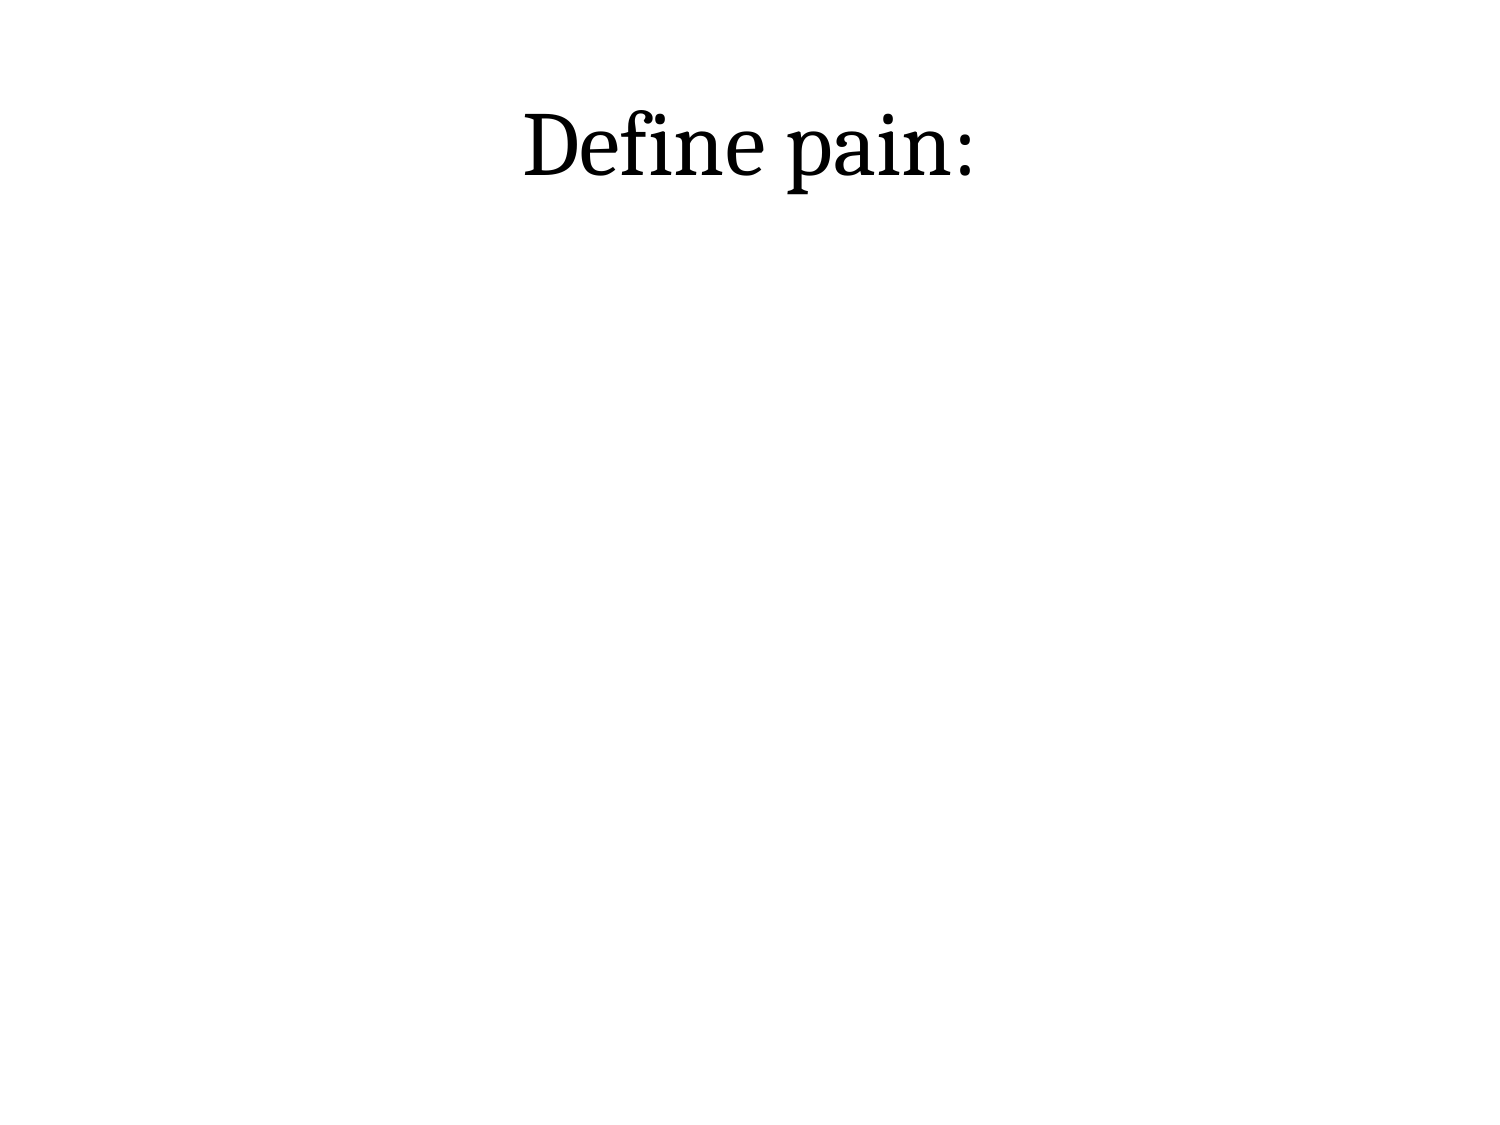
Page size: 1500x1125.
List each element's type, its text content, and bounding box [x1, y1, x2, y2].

title Define pain: [74, 44, 1426, 233]
